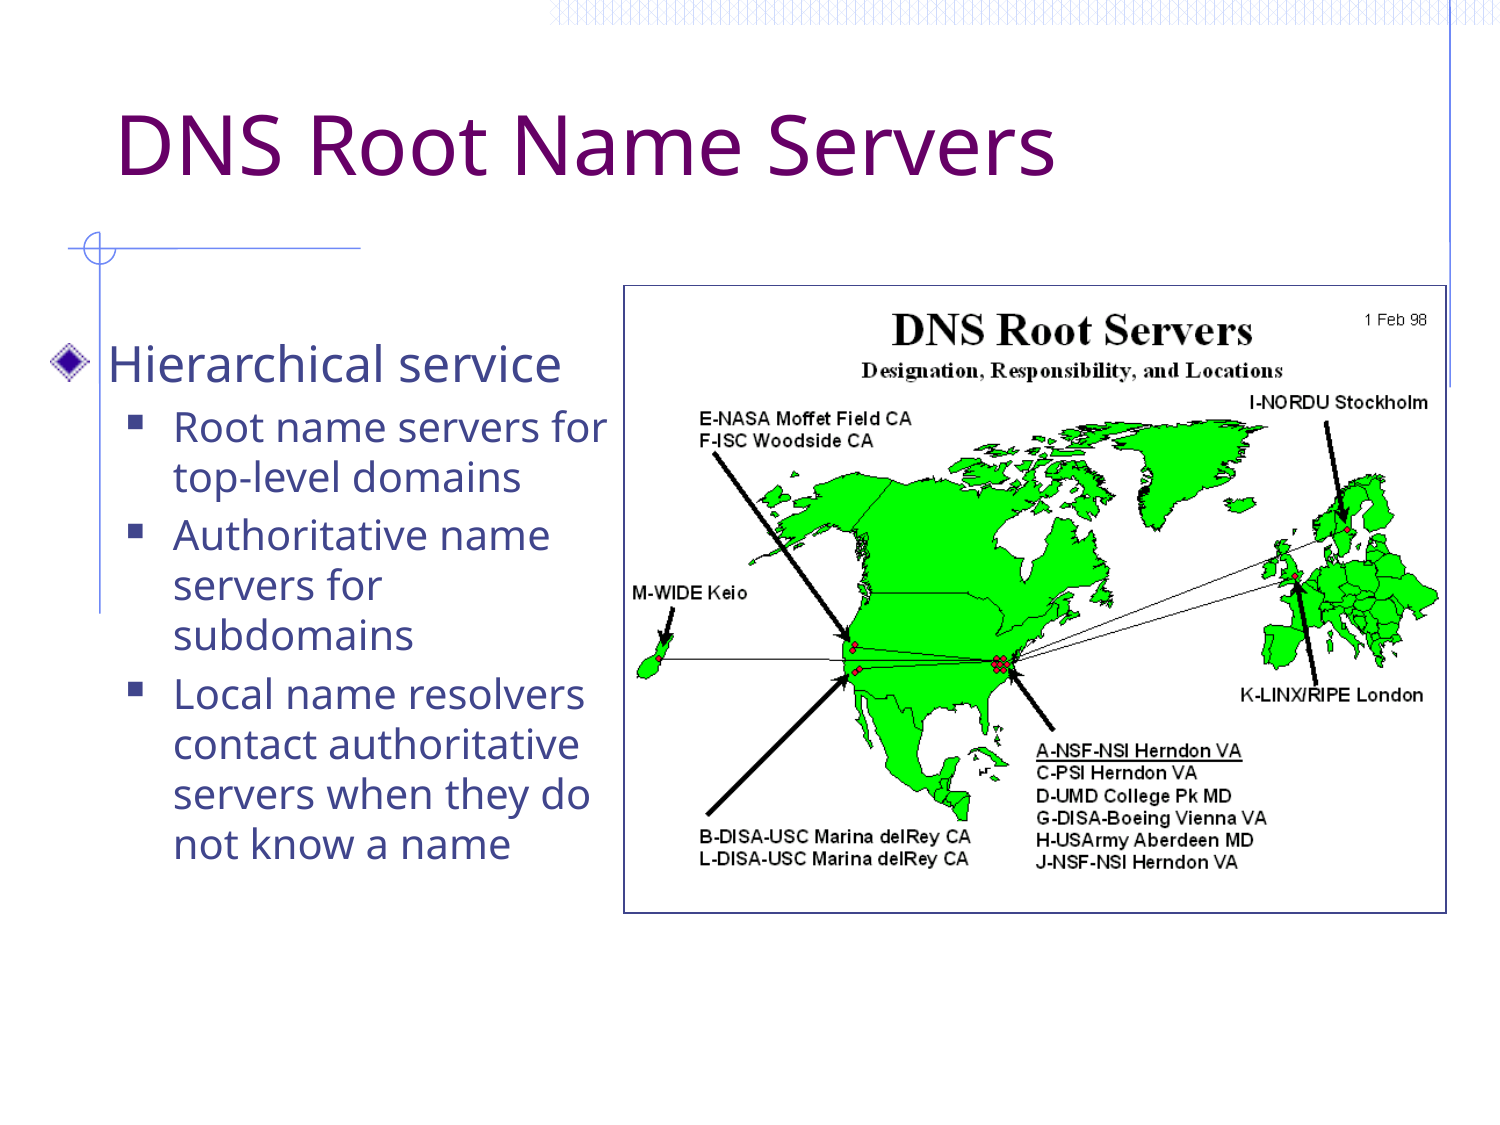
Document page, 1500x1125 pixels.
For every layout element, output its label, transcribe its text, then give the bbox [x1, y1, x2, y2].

picture [624, 286, 1446, 913]
picture [50, 343, 90, 382]
list Hierarchical service Root name servers for top-level domains Authoritative name servers for subdomains Local name resolvers contact authoritative servers when they do not know a name [35, 324, 650, 1050]
title DNS Root Name Servers [99, 50, 1375, 200]
